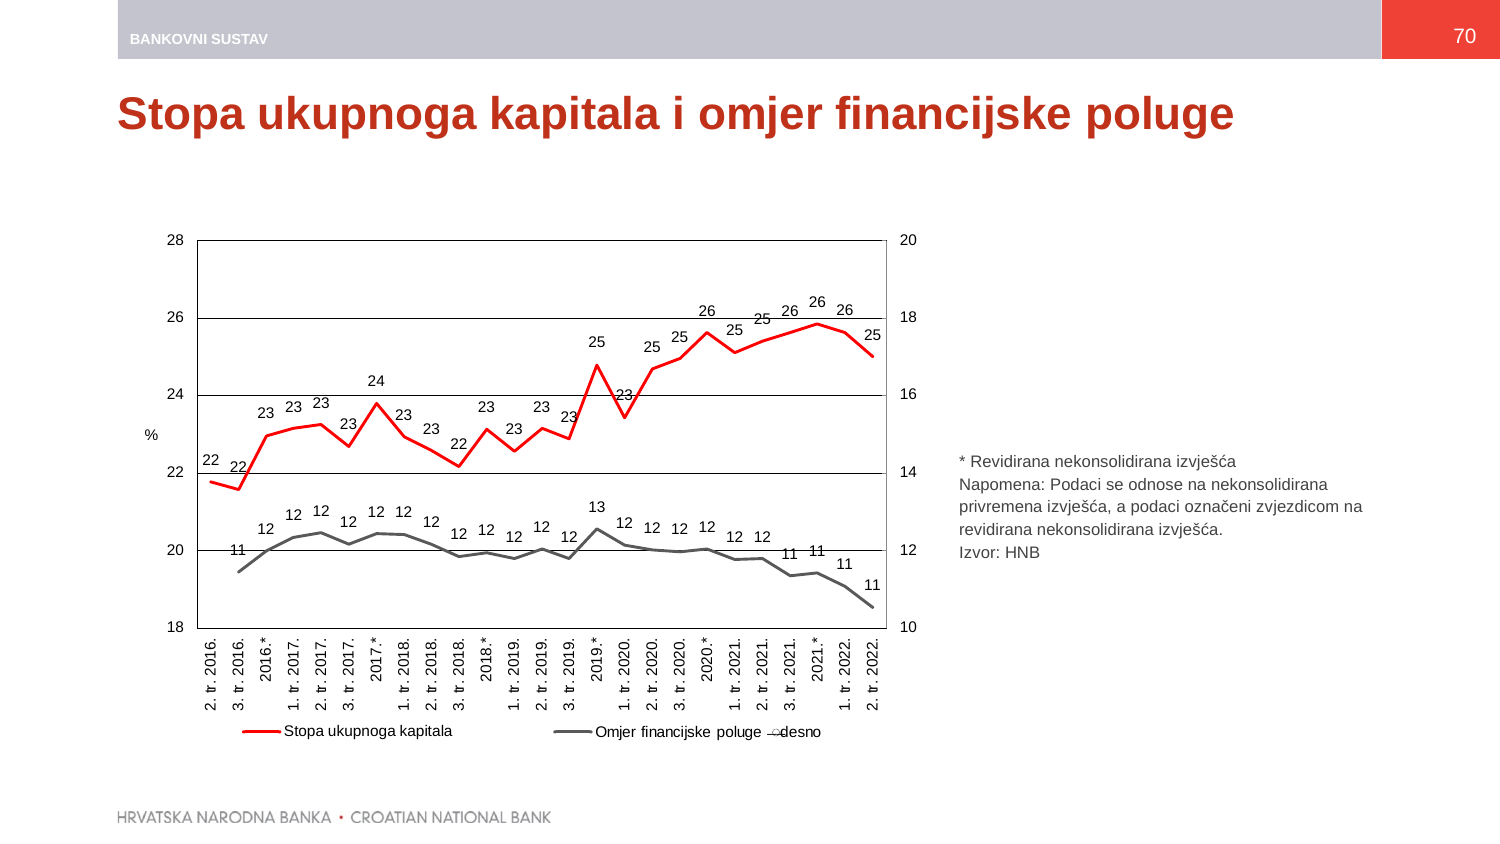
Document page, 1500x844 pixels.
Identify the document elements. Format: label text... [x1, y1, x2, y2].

slide_number 70 [1382, 0, 1477, 59]
footer BANKOVNI SUSTAV [117, 0, 1382, 59]
list * Revidirana nekonsolidirana izvješća Napomena: Podaci se odnose na nekonsolidirana privremena izvješća, a podaci označeni zvjezdicom na revidirana nekonsolidirana izvješća. Izvor: HNB [959, 267, 1383, 743]
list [117, 213, 933, 746]
picture [117, 811, 551, 823]
title Stopa ukupnoga kapitala i omjer financijske poluge [117, 87, 1382, 141]
